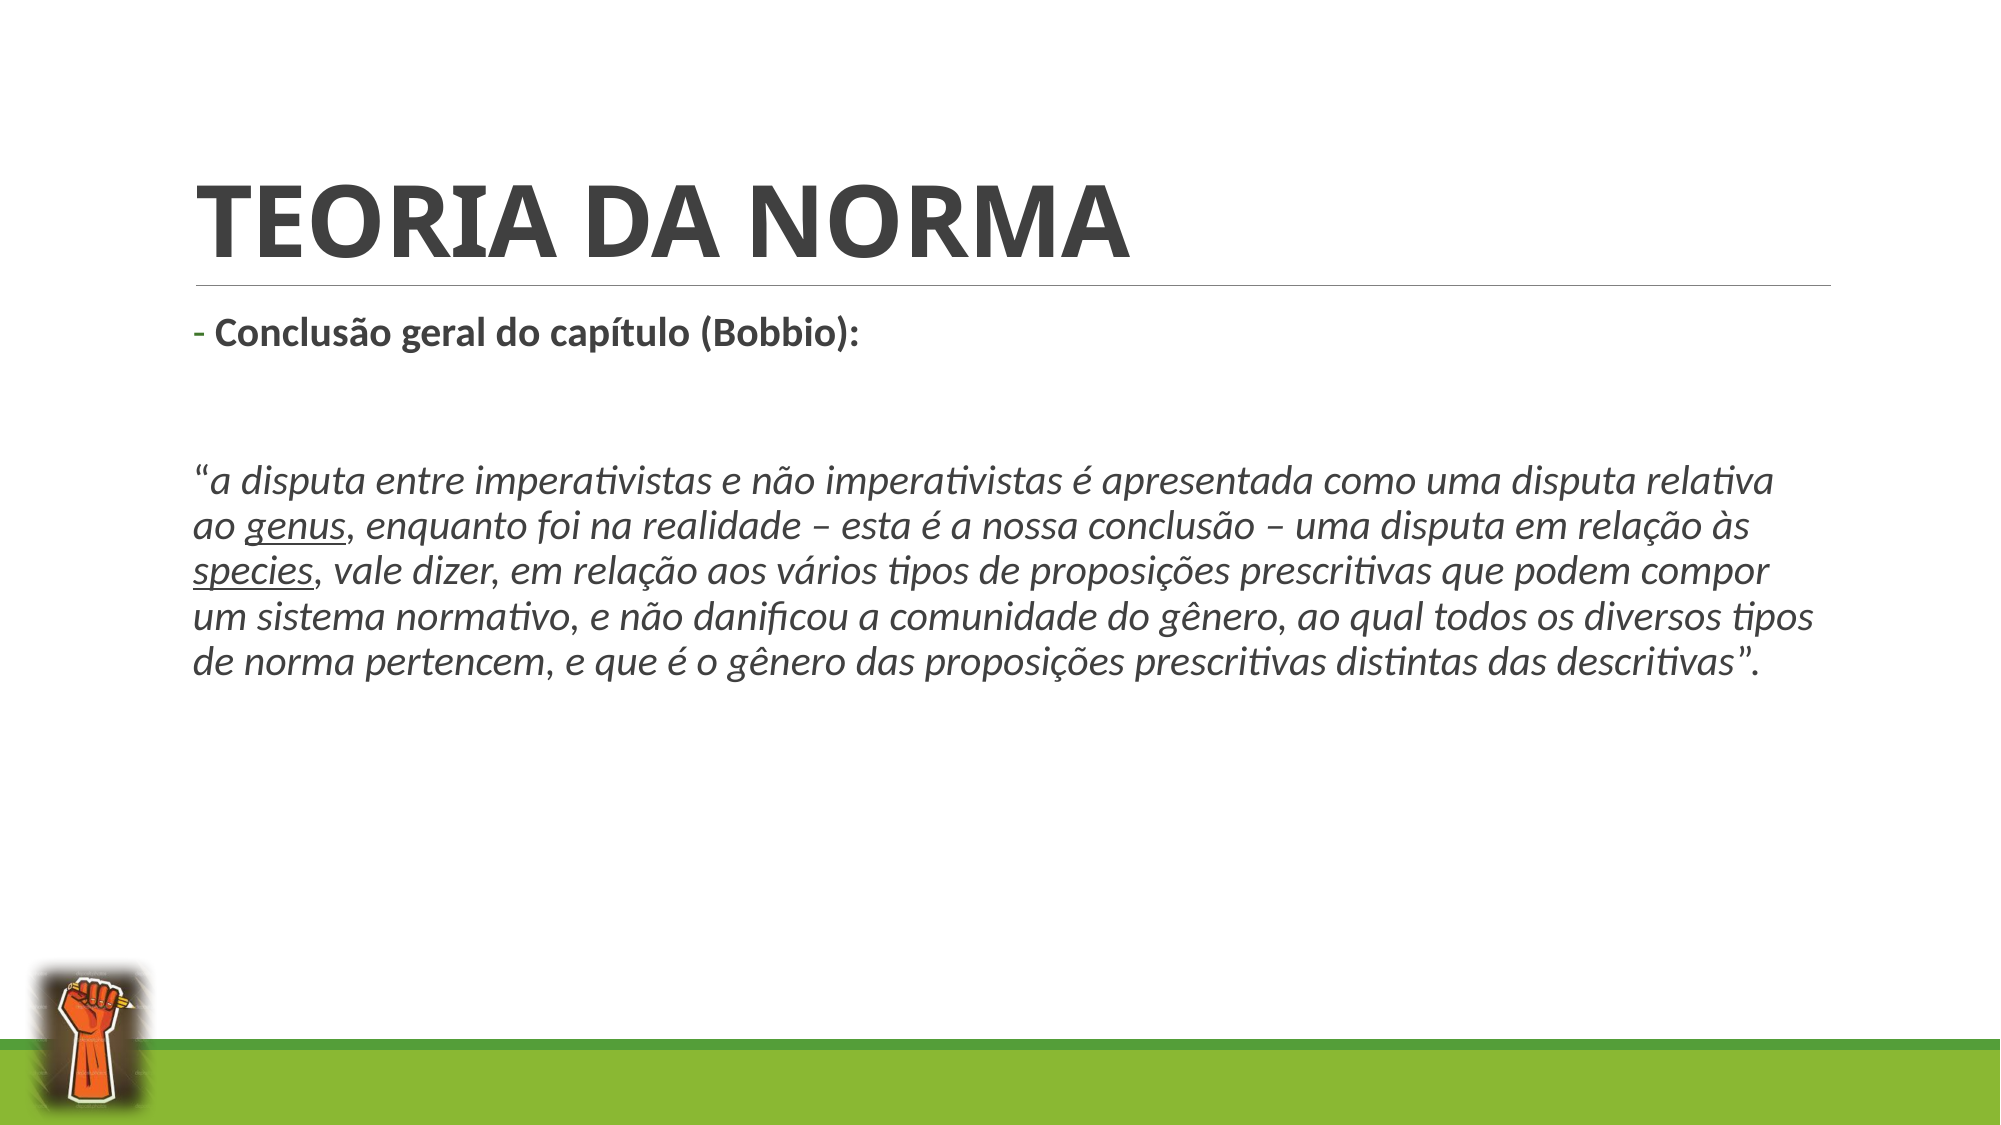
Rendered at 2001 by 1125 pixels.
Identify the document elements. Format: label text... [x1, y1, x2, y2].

title TEORIA DA NORMA [180, 47, 1830, 285]
list - Conclusão geral do capítulo (Bobbio): “a disputa entre imperativistas e não imperativistas é apresentada como uma disputa relativa ao genus, enquanto foi na realidade – esta é a nossa conclusão – uma disputa em relação às species, vale dizer, em relação aos vários tipos de proposições prescritivas que podem compor um sistema normativo, e não danificou a comunidade do gênero, ao qual todos os diversos tipos de norma pertencem, e que é o gênero das proposições prescritivas distintas das descritivas”. [177, 302, 1828, 972]
picture [22, 955, 160, 1125]
